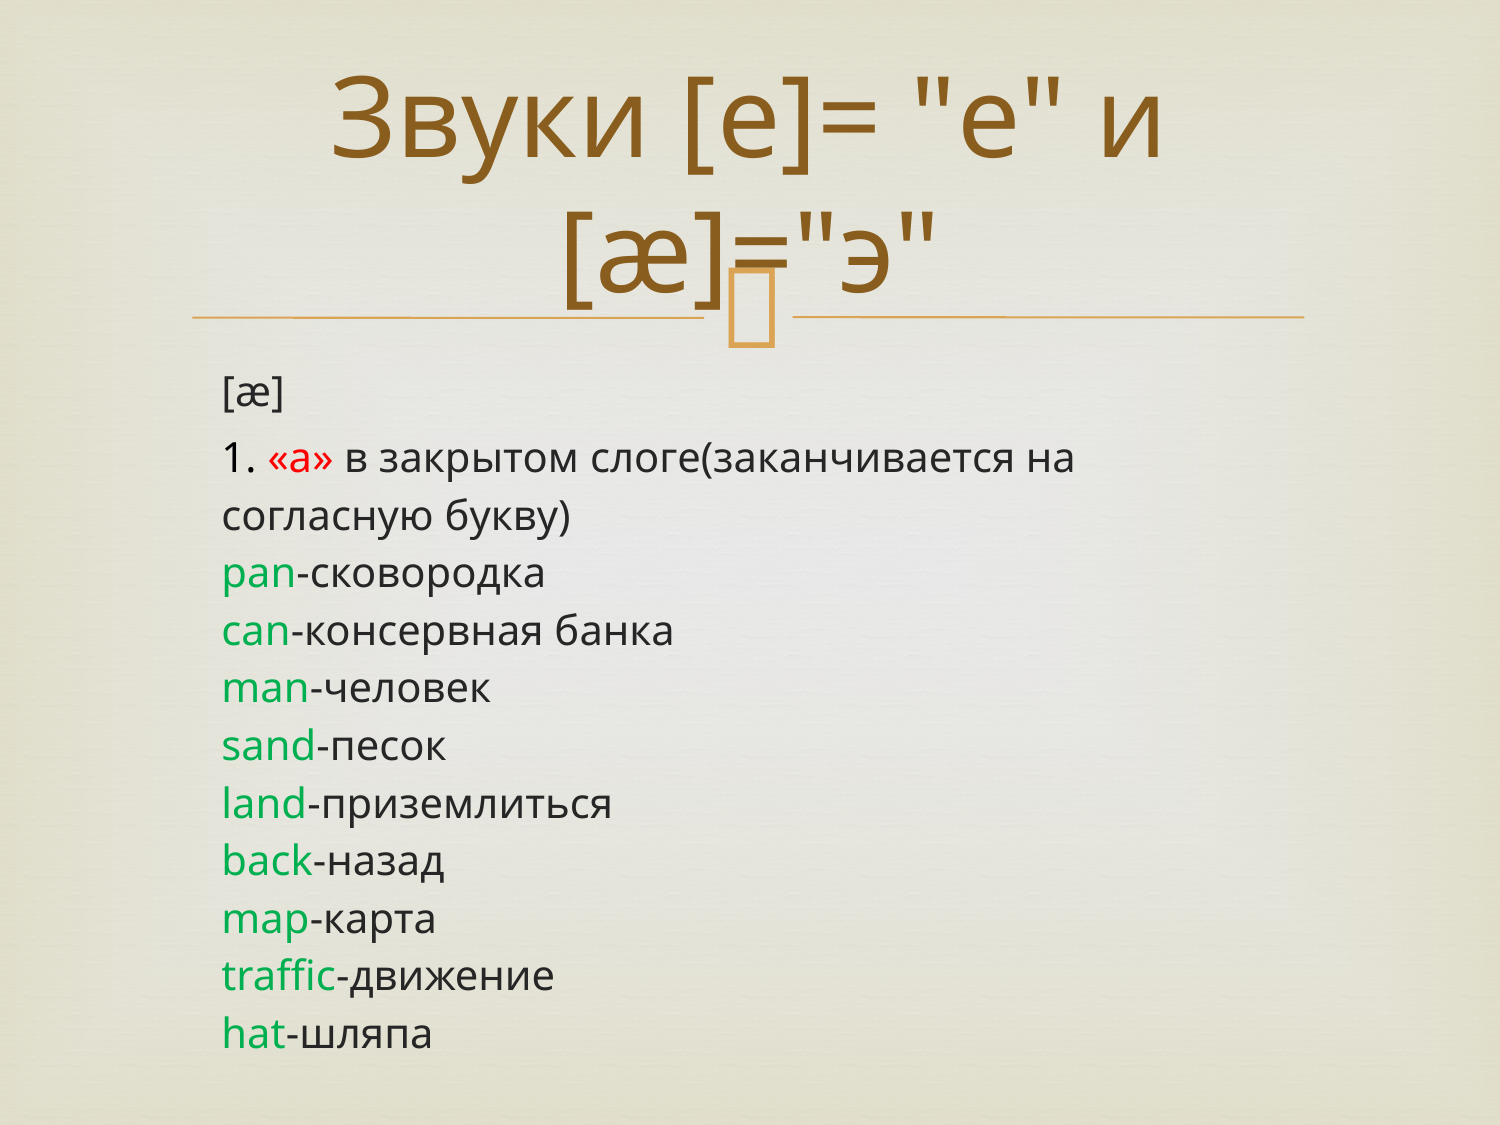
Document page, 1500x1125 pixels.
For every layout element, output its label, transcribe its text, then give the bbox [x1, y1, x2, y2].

list [æ] 1. «а» в закрытом слоге(заканчивается на согласную букву) pan-сковородка can-консервная банка man-человек sand-песок land-приземлиться back-назад map-карта traffic-движение hat-шляпа [206, 349, 1306, 1076]
title Звуки [e]= "e" и [æ]="э" [112, 93, 1386, 267]
